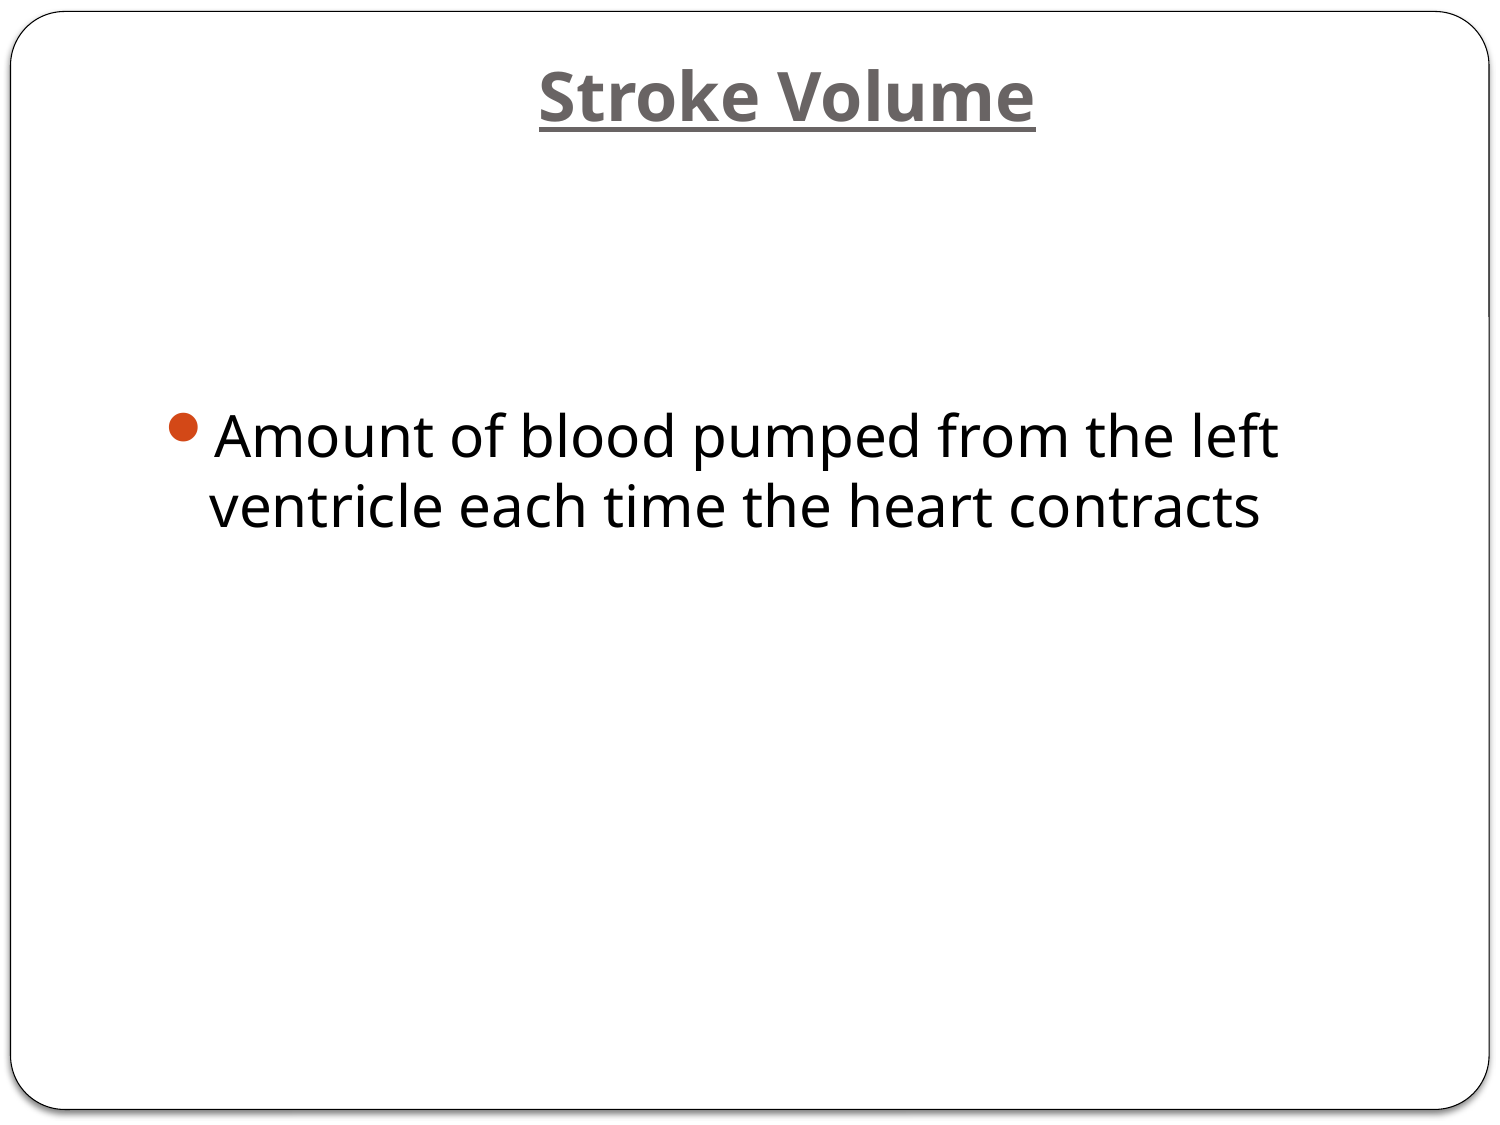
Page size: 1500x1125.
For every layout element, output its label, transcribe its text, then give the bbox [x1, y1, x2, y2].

list Amount of blood pumped from the left ventricle each time the heart contracts [150, 237, 1425, 988]
title Stroke Volume [150, 45, 1425, 233]
